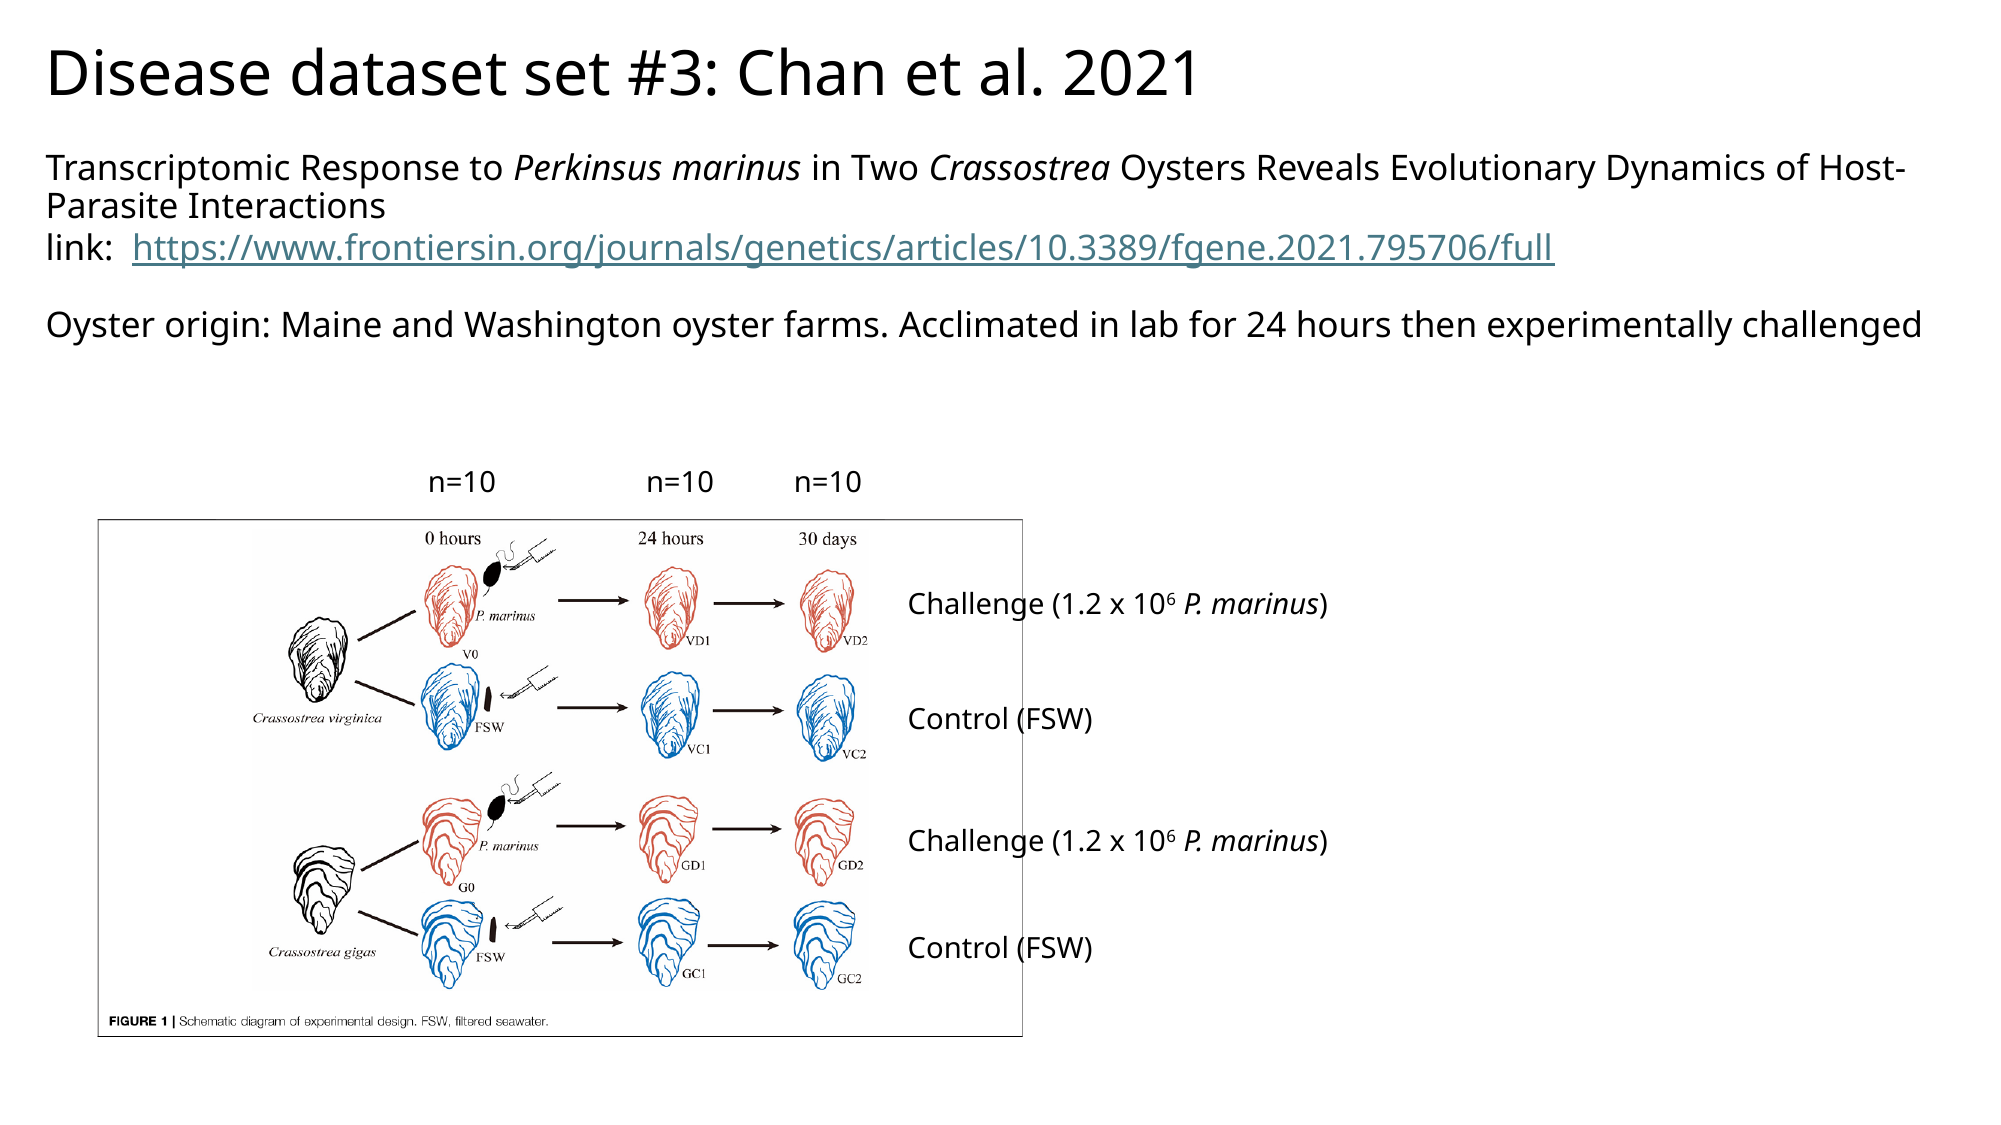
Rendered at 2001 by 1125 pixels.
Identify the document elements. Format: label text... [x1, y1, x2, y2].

text_box n=10 [413, 455, 529, 506]
text_box Challenge (1.2 x 106 P. marinus) [1026, 814, 1423, 865]
title Disease dataset set #3: Chan et al. 2021 [30, 30, 1756, 120]
text_box Control (FSW) [1026, 692, 1143, 743]
text_box n=10 [631, 455, 747, 506]
text_box Control (FSW) [1026, 921, 1143, 972]
text_box Challenge (1.2 x 106 P. marinus) [1026, 578, 1423, 628]
text_box n=10 [779, 455, 895, 506]
picture [93, 513, 1026, 1041]
text_box Transcriptomic Response to Perkinsus marinus in Two Crassostrea Oysters Reveals Evolutionary Dynamics of Host-Parasite Interactions link: https://www.frontiersin.org/journals/genetics/articles/10.3389/fgene.2021.795706/full Oyster origin: Maine and Washington oyster farms. Acclimated in lab for 24 hours then experimentally challenged [30, 129, 1973, 366]
